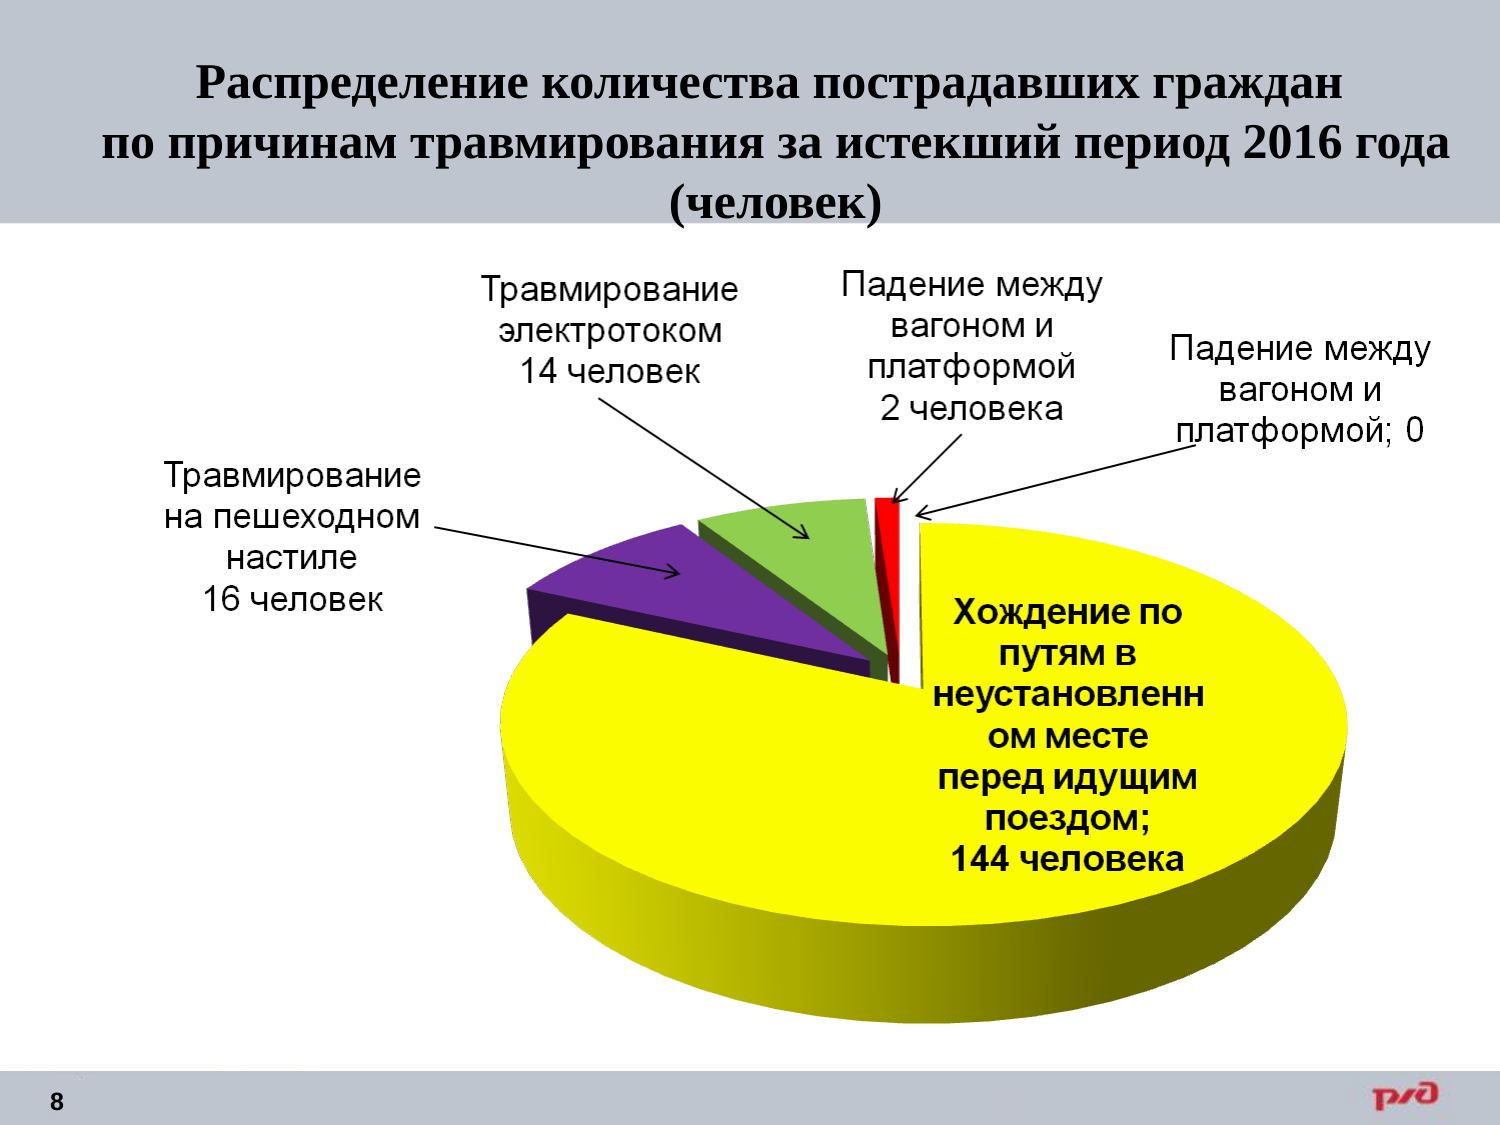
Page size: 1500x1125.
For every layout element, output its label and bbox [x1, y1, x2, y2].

picture [0, 0, 1500, 226]
picture [0, 1071, 1500, 1125]
list [34, 245, 1454, 1055]
